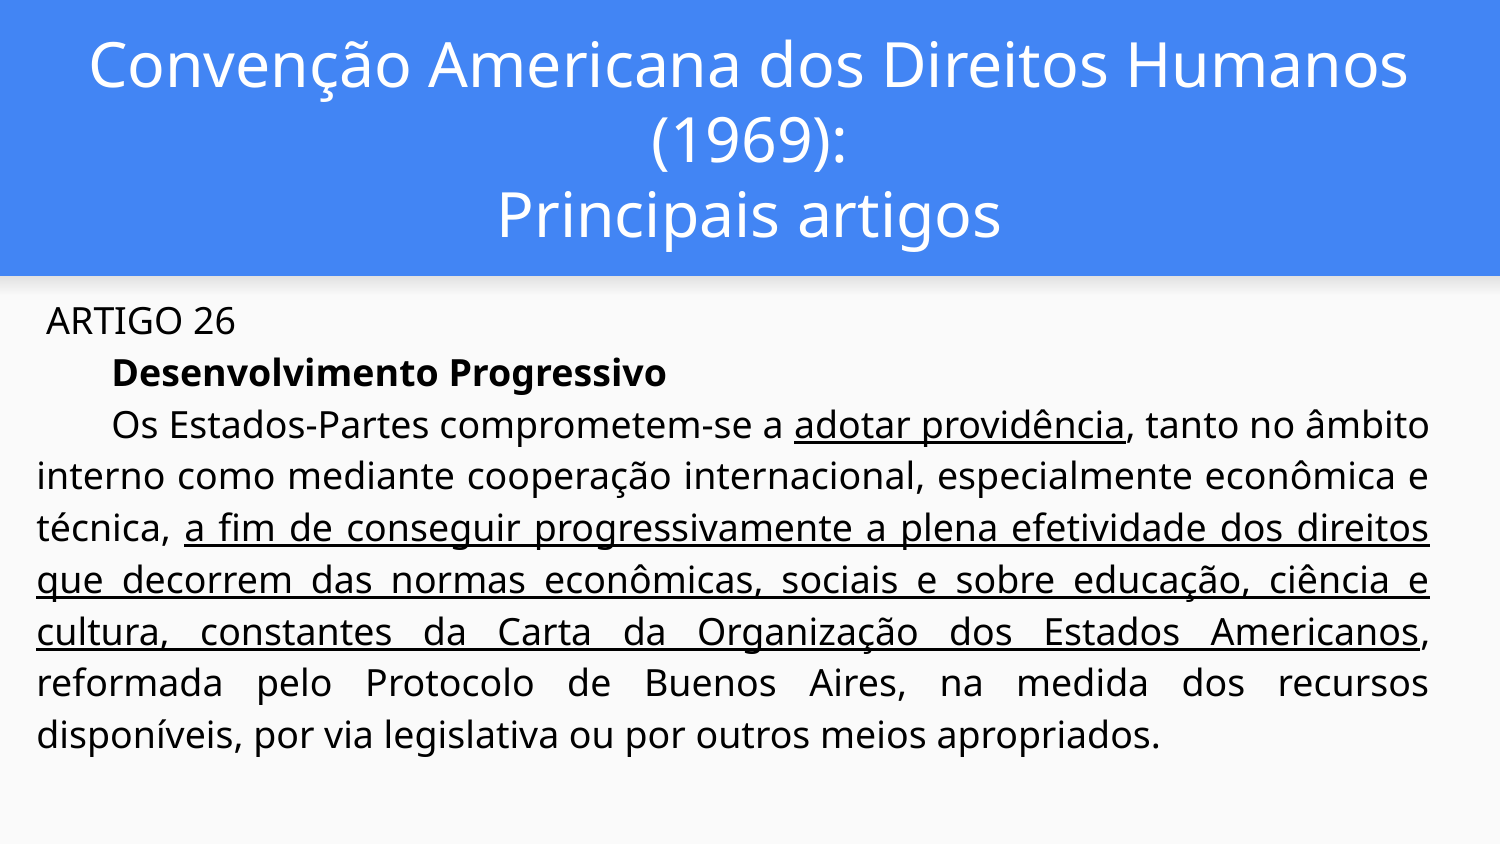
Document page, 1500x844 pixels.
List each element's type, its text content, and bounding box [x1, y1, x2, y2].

text_box ARTIGO 26 Desenvolvimento Progressivo Os Estados-Partes comprometem-se a adotar providência, tanto no âmbito interno como mediante cooperação internacional, especialmente econômica e técnica, a fim de conseguir progressivamente a plena efetividade dos direitos que decorrem das normas econômicas, sociais e sobre educação, ciência e cultura, constantes da Carta da Organização dos Estados Americanos, reformada pelo Protocolo de Buenos Aires, na medida dos recursos disponíveis, por via legislativa ou por outros meios apropriados. [21, 275, 1446, 820]
title Convenção Americana dos Direitos Humanos (1969): Principais artigos [0, 0, 1500, 276]
